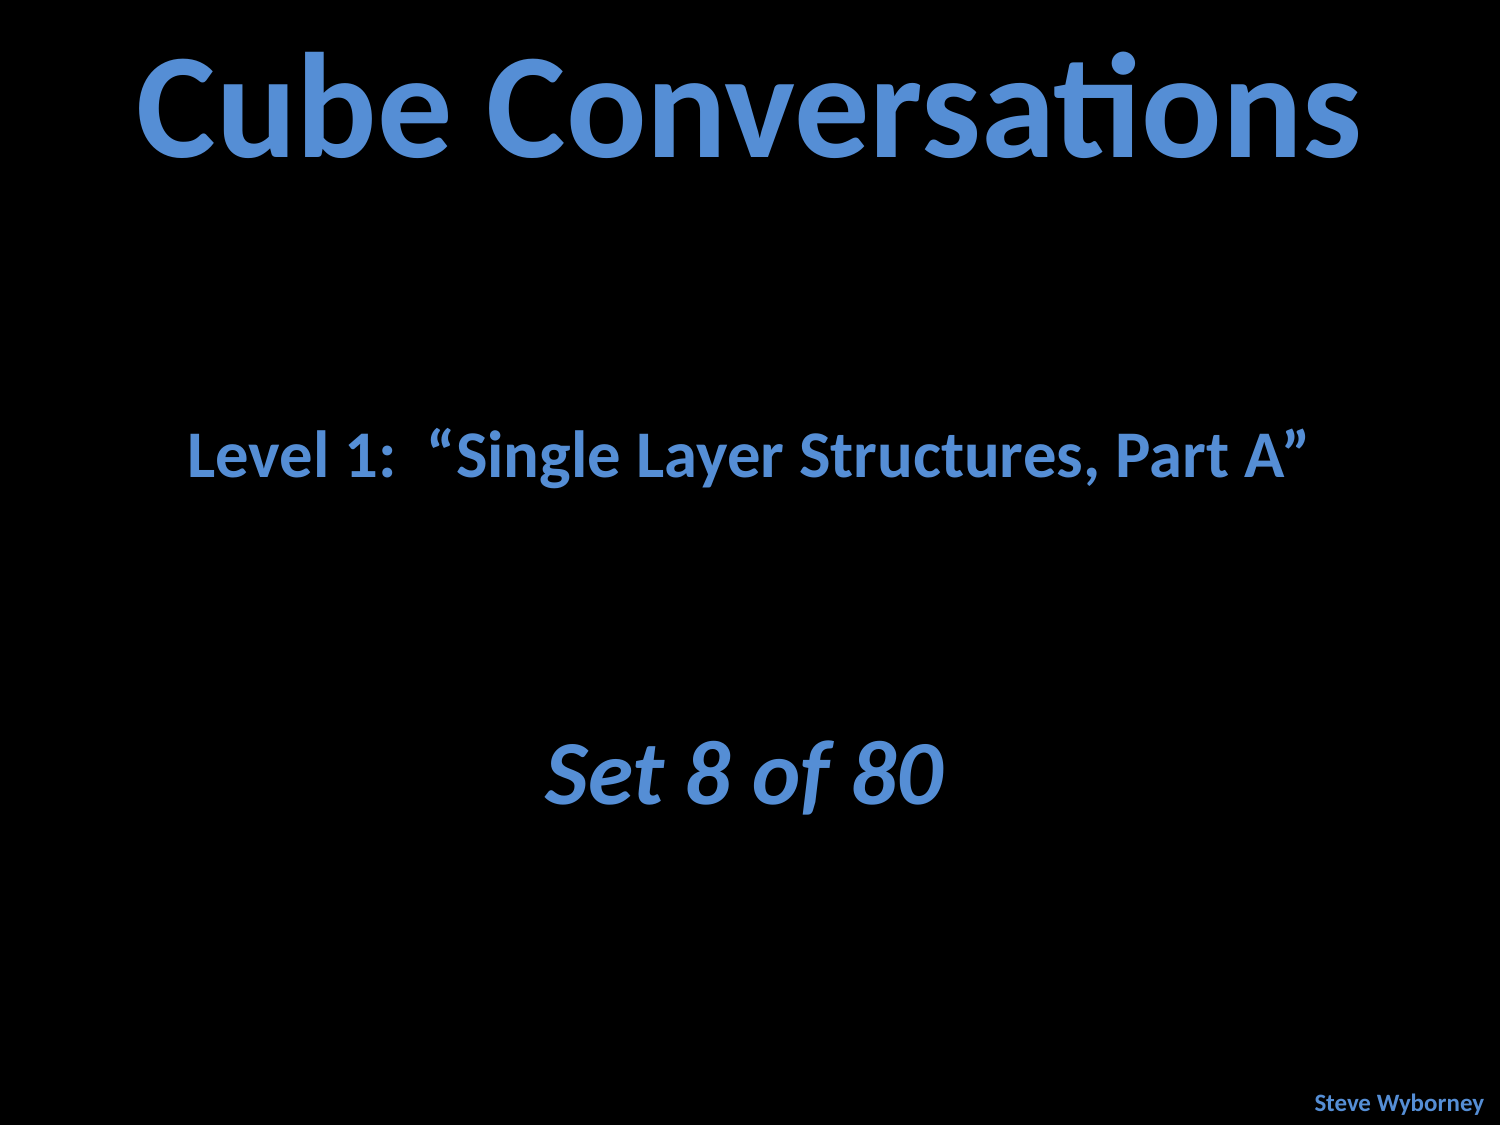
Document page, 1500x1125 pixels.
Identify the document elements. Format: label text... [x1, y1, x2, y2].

text_box Cube Conversations [121, 0, 1378, 195]
text_box Set 8 of 80 [530, 705, 959, 831]
text_box Steve Wyborney [1299, 1079, 1499, 1125]
text_box Level 1: “Single Layer Structures, Part A” [172, 403, 1328, 499]
